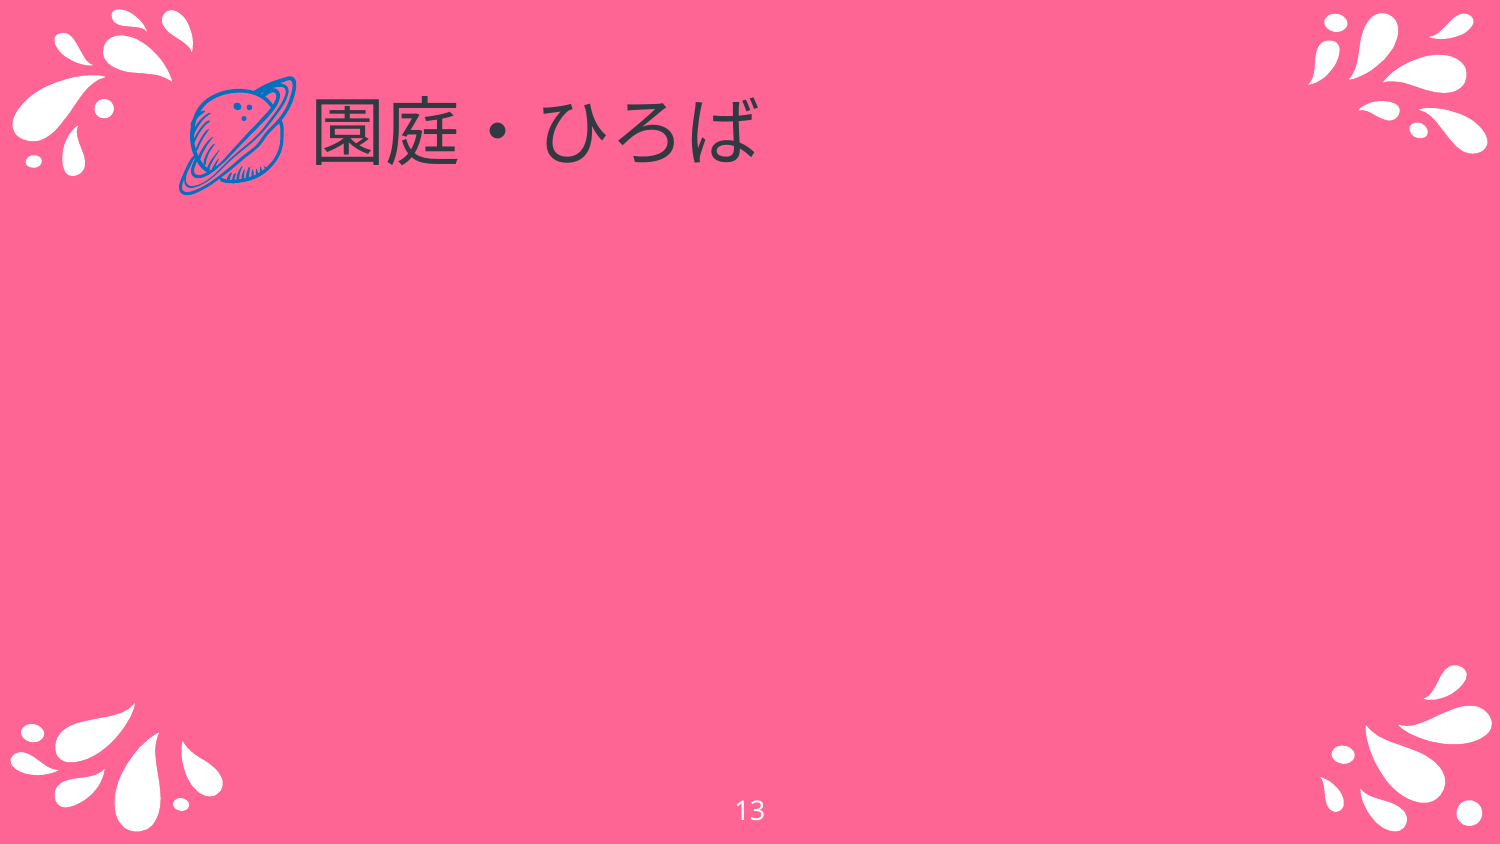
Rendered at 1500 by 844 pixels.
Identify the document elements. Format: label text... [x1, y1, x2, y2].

text_box 園庭・ひろば [296, 87, 849, 184]
text_box [178, 76, 297, 196]
slide_number 13 [705, 779, 795, 844]
